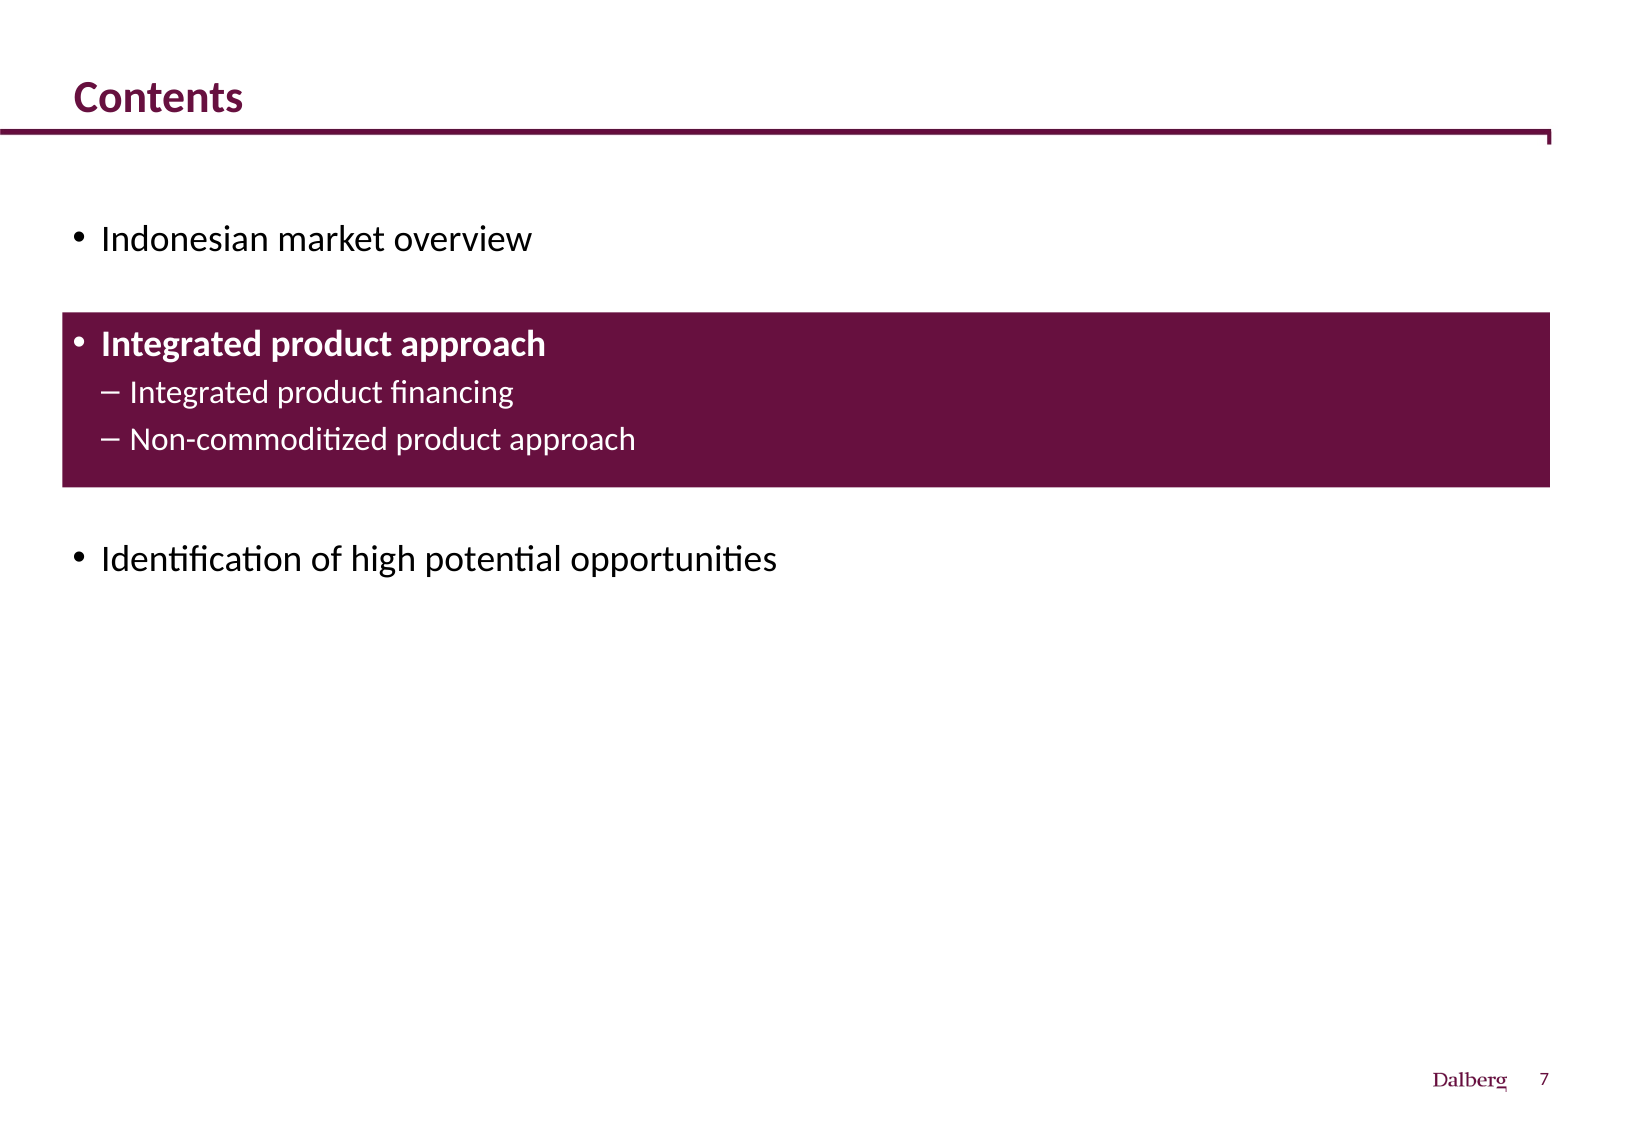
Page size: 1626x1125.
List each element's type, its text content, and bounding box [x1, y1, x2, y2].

title Contents [73, 22, 1552, 123]
picture [0, 125, 1625, 146]
list Indonesian market overview Integrated product approach Integrated product financing Non-commoditized product approach Identification of high potential opportunities [72, 213, 1548, 1088]
text_box [60, 310, 72, 489]
picture [1433, 1088, 1507, 1092]
text_box [1548, 310, 1552, 489]
